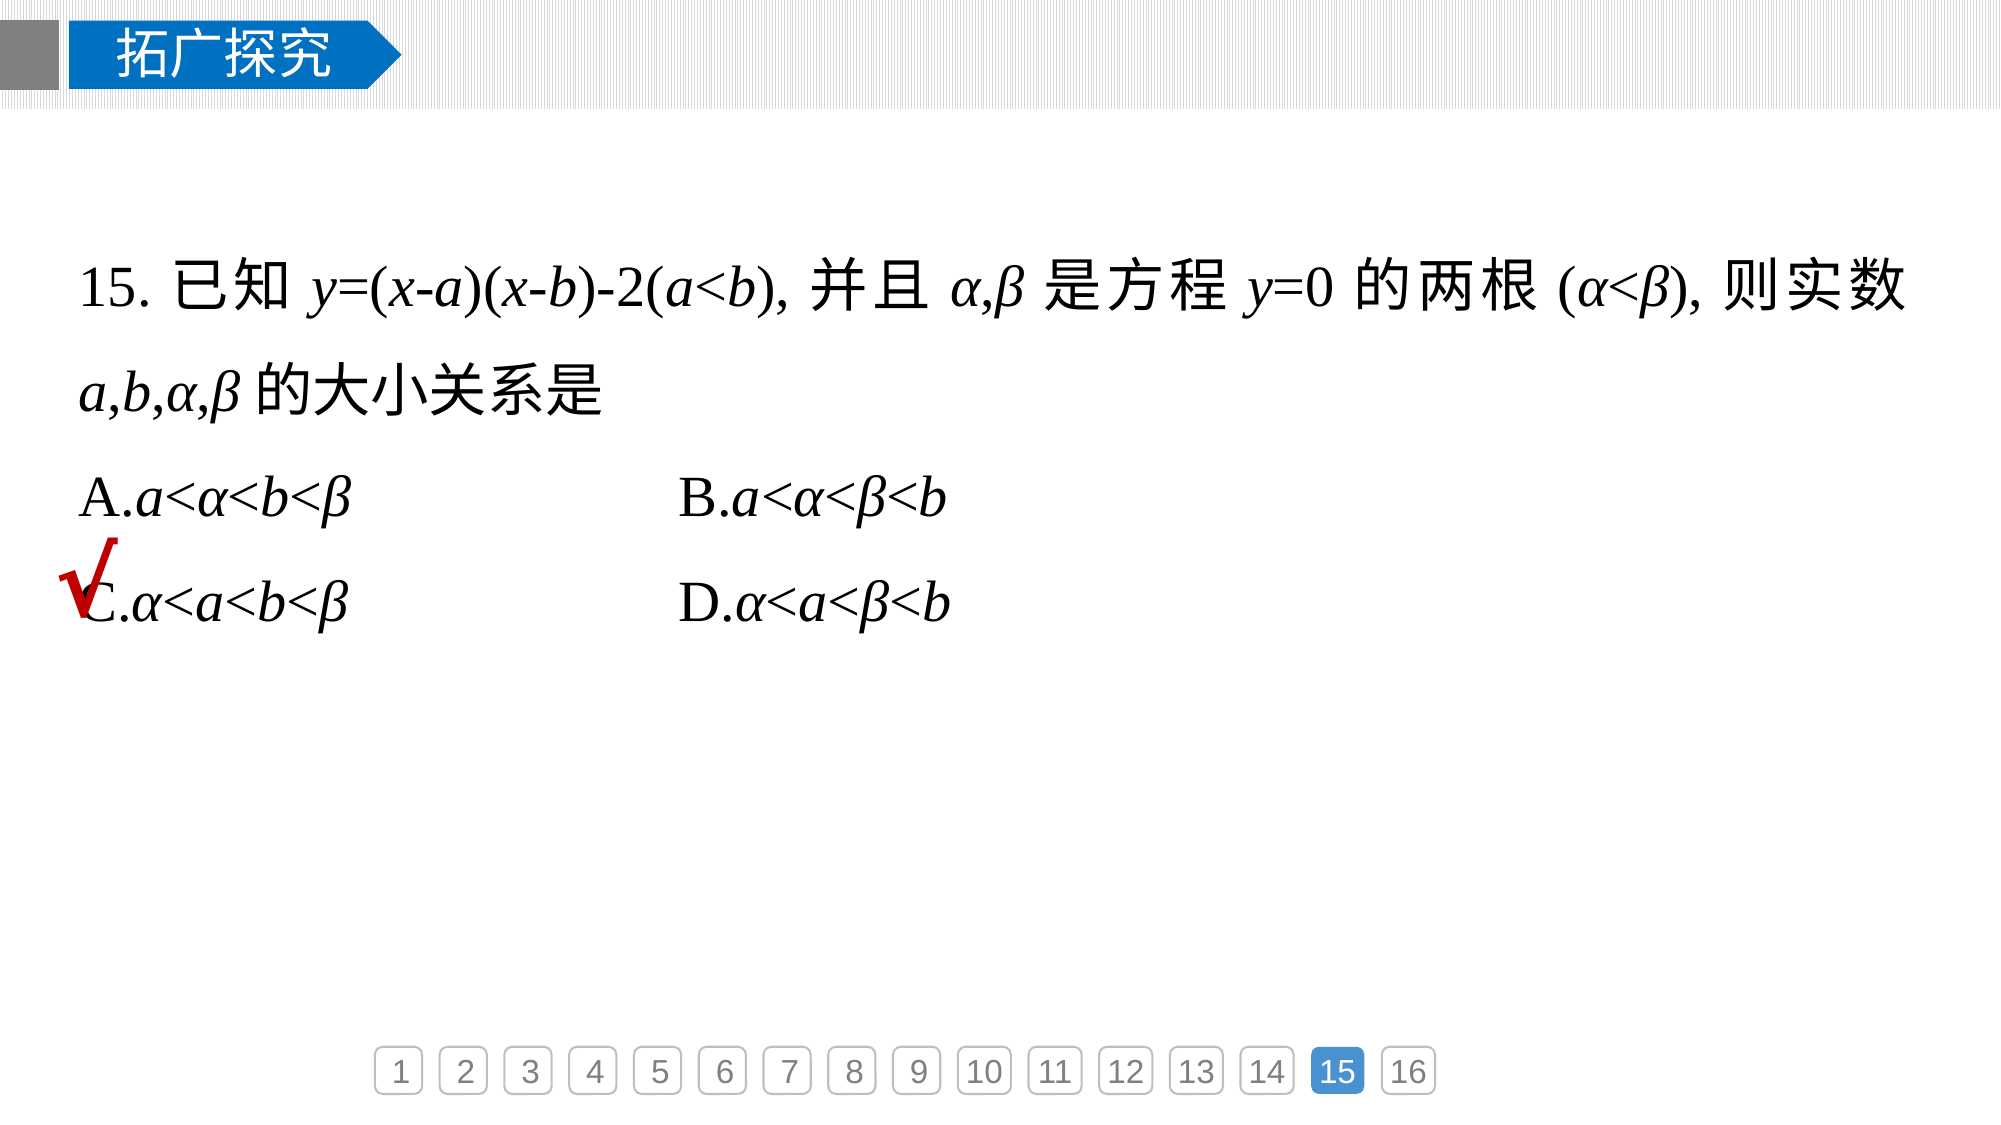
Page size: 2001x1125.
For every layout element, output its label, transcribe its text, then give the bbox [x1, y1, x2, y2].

text_box 5 [632, 1045, 683, 1096]
text_box 9 [891, 1045, 942, 1096]
text_box 14 [1239, 1045, 1295, 1096]
text_box 1 [373, 1045, 424, 1096]
text_box √ [41, 515, 166, 643]
text_box [0, 20, 59, 90]
text_box 13 [1168, 1045, 1225, 1096]
text_box 12 [1098, 1045, 1154, 1096]
text_box 15.已知y=(x-a)(x-b)-2(a<b),并且α,β是方程y=0的两根(α<β),则实数a,b,α,β的大小关系是 A.a<α<b<β B.a<α<β<b C.α<a<b<β D.α<a<β<b [63, 205, 1936, 641]
text_box 2 [438, 1045, 488, 1096]
text_box [0, 0, 2000, 110]
text_box [381, 32, 404, 77]
text_box 10 [956, 1045, 1012, 1096]
text_box 6 [697, 1045, 748, 1096]
text_box 3 [503, 1045, 553, 1096]
text_box 8 [827, 1045, 877, 1096]
text_box 7 [762, 1045, 812, 1096]
text_box 11 [1027, 1045, 1083, 1096]
text_box 16 [1380, 1045, 1437, 1096]
text_box 15 [1310, 1045, 1366, 1096]
text_box 拓广探究 [67, 11, 381, 92]
text_box 4 [568, 1045, 618, 1096]
